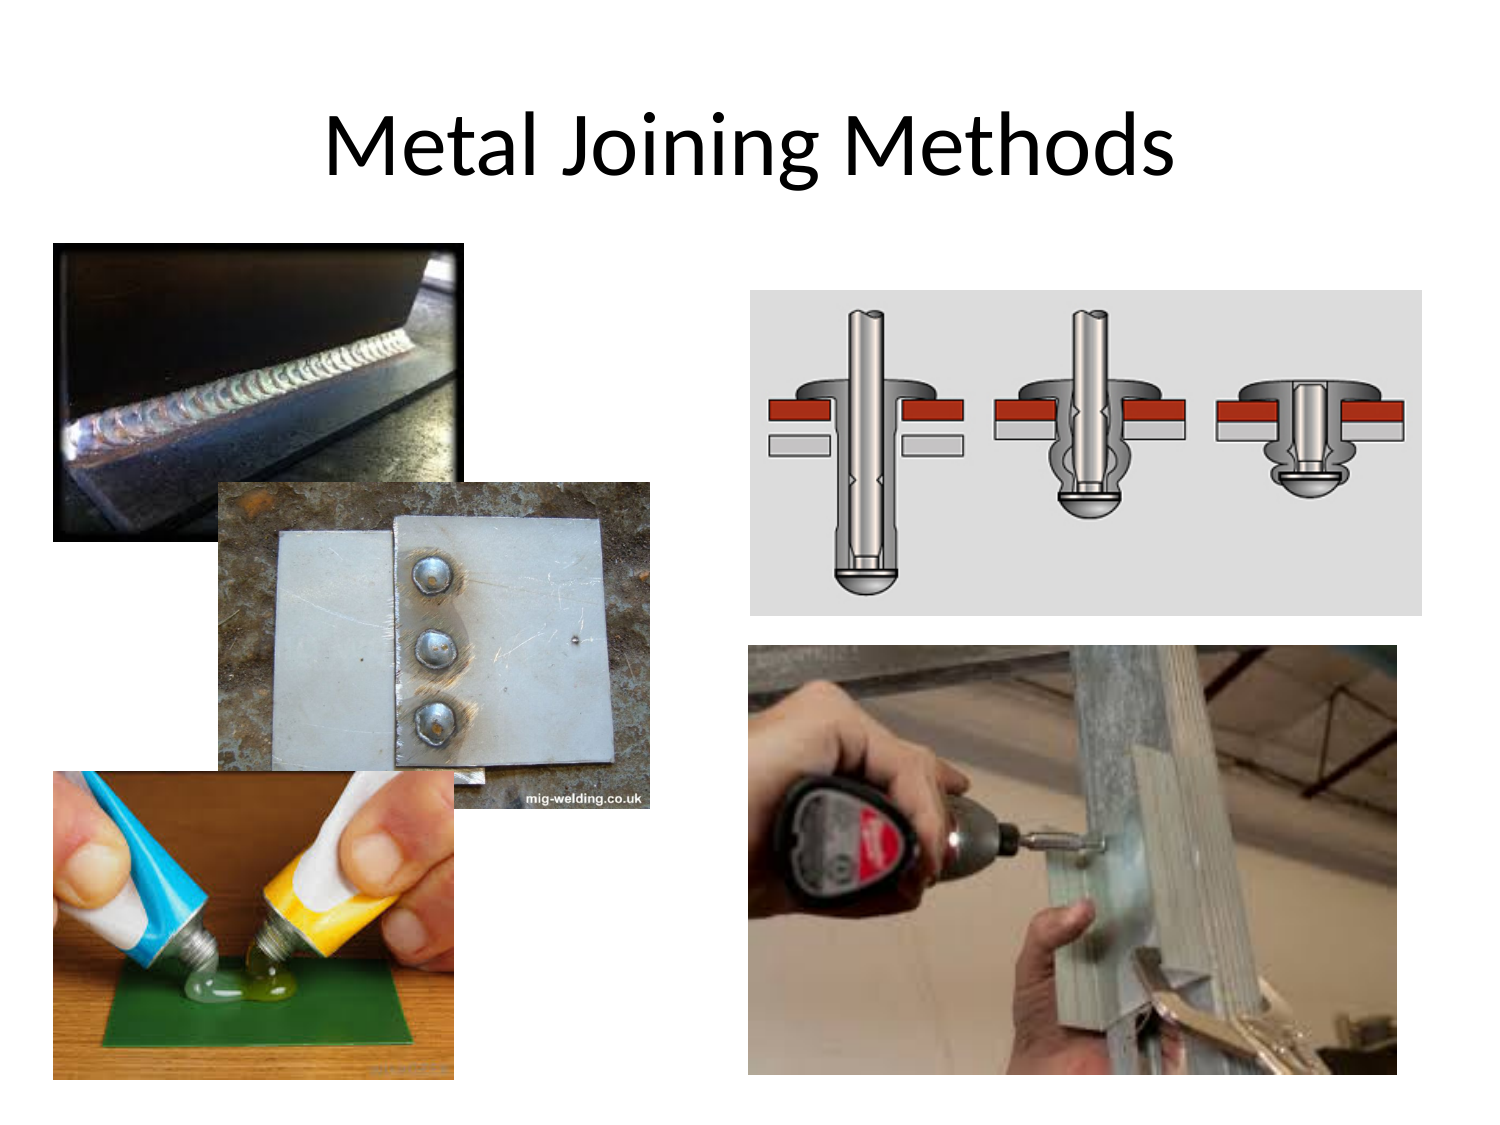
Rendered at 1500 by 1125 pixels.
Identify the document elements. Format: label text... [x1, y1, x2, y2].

title Metal Joining Methods [75, 45, 1425, 233]
picture [747, 644, 1397, 1076]
picture [52, 243, 650, 1080]
picture [749, 290, 1423, 616]
